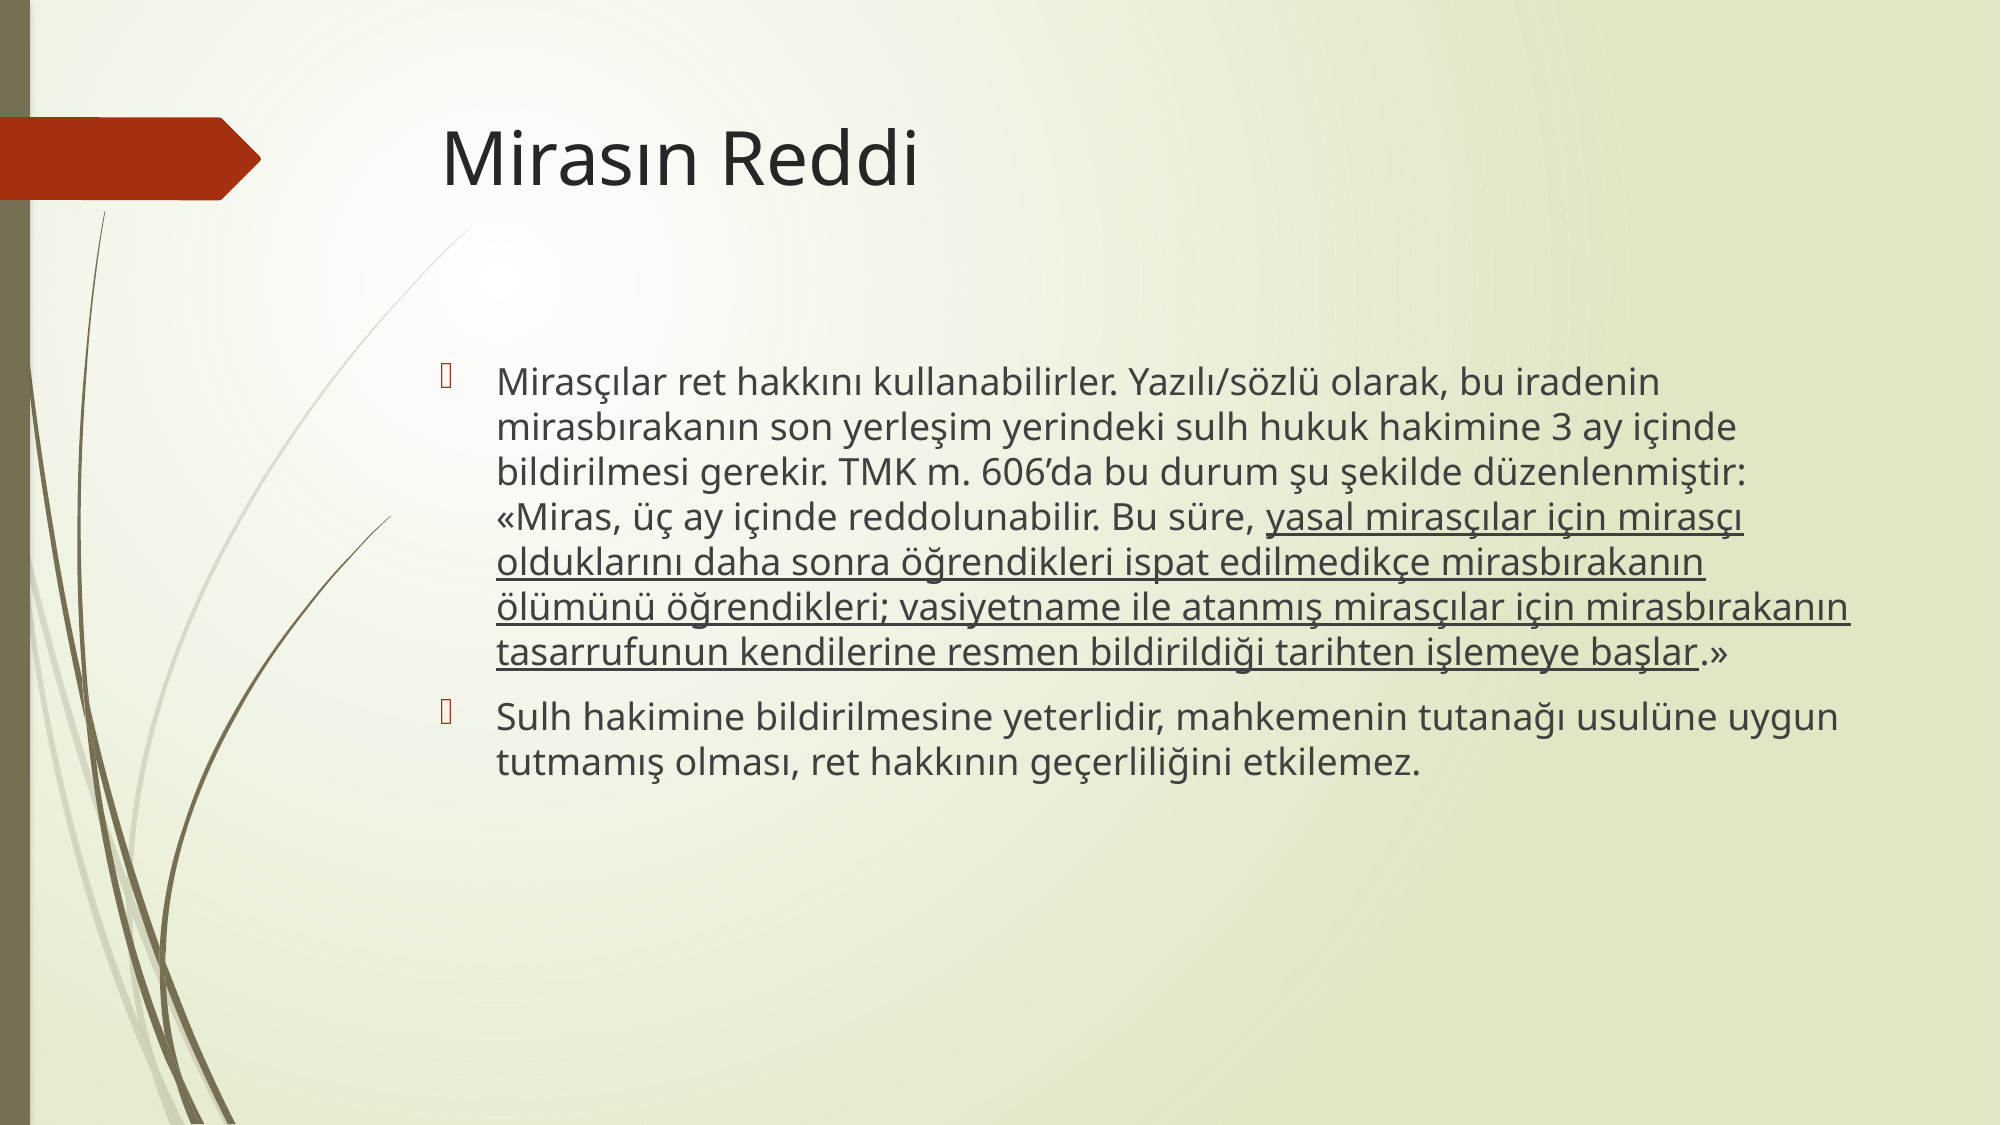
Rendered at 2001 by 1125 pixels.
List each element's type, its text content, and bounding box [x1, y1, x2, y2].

list Mirasçılar ret hakkını kullanabilirler. Yazılı/sözlü olarak, bu iradenin mirasbırakanın son yerleşim yerindeki sulh hukuk hakimine 3 ay içinde bildirilmesi gerekir. TMK m. 606’da bu durum şu şekilde düzenlenmiştir: «Miras, üç ay içinde reddolunabilir. Bu süre, yasal mirasçılar için mirasçı olduklarını daha sonra öğrendikleri ispat edilmedikçe mirasbırakanın ölümünü öğrendikleri; vasiyetname ile atanmış mirasçılar için mirasbırakanın tasarrufunun kendilerine resmen bildirildiği tarihten işlemeye başlar.» Sulh hakimine bildirilmesine yeterlidir, mahkemenin tutanağı usulüne uygun tutmamış olması, ret hakkının geçerliliğini etkilemez. [424, 350, 1888, 970]
title Mirasın Reddi [425, 102, 1888, 313]
